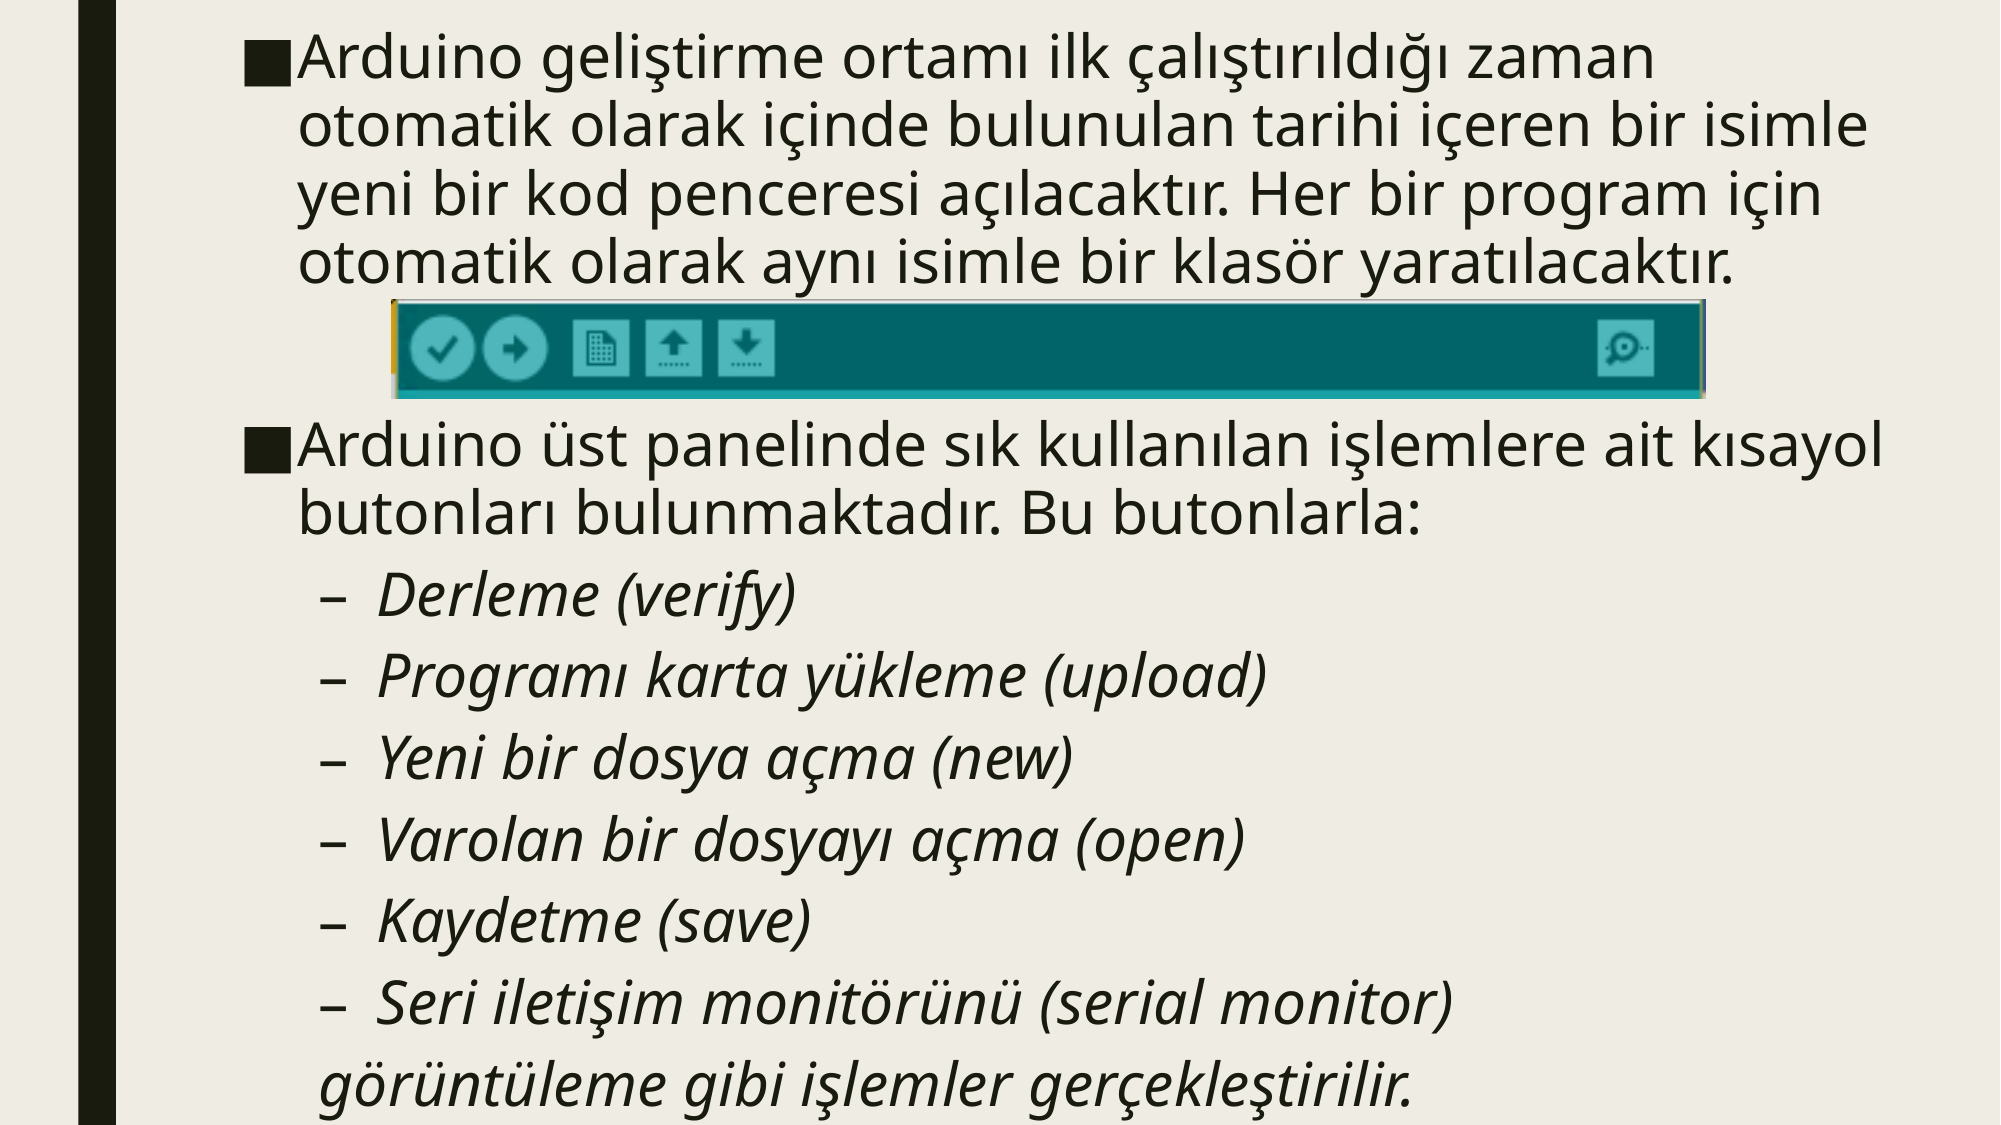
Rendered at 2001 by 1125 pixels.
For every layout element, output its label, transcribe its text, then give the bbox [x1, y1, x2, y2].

text_box Arduino geliştirme ortamı ilk çalıştırıldığı zaman otomatik olarak içinde bulunulan tarihi içeren bir isimle yeni bir kod penceresi açılacaktır. Her bir program için otomatik olarak aynı isimle bir klasör yaratılacaktır. Arduino üst panelinde sık kullanılan işlemlere ait kısayol butonları bulunmaktadır. Bu butonlarla: Derleme (verify) Programı karta yükleme (upload) Yeni bir dosya açma (new) Varolan bir dosyayı açma (open) Kaydetme (save) Seri iletişim monitörünü (serial monitor) görüntüleme gibi işlemler gerçekleştirilir. [224, 16, 1940, 1125]
picture [391, 299, 1706, 399]
